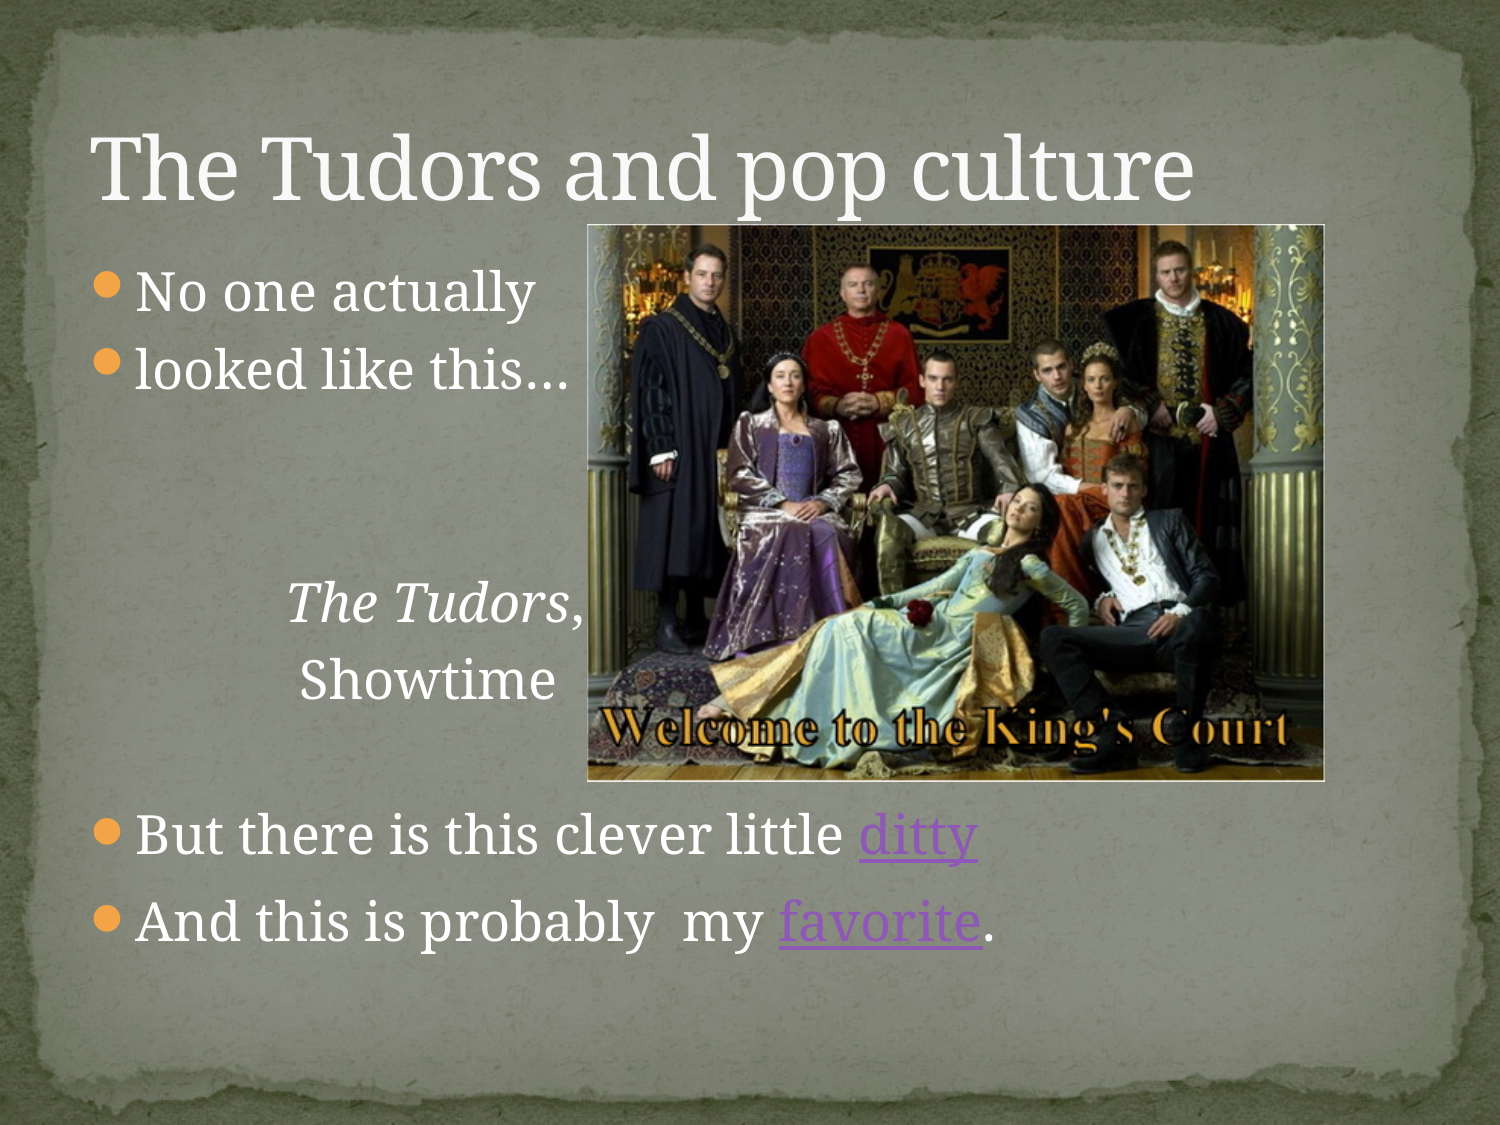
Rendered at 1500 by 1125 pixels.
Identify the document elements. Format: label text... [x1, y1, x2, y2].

list No one actually looked like this… The Tudors, Showtime But there is this clever little ditty And this is probably my favorite. [75, 249, 1425, 1000]
title The Tudors and pop culture [74, 24, 1425, 225]
picture [587, 224, 1325, 782]
